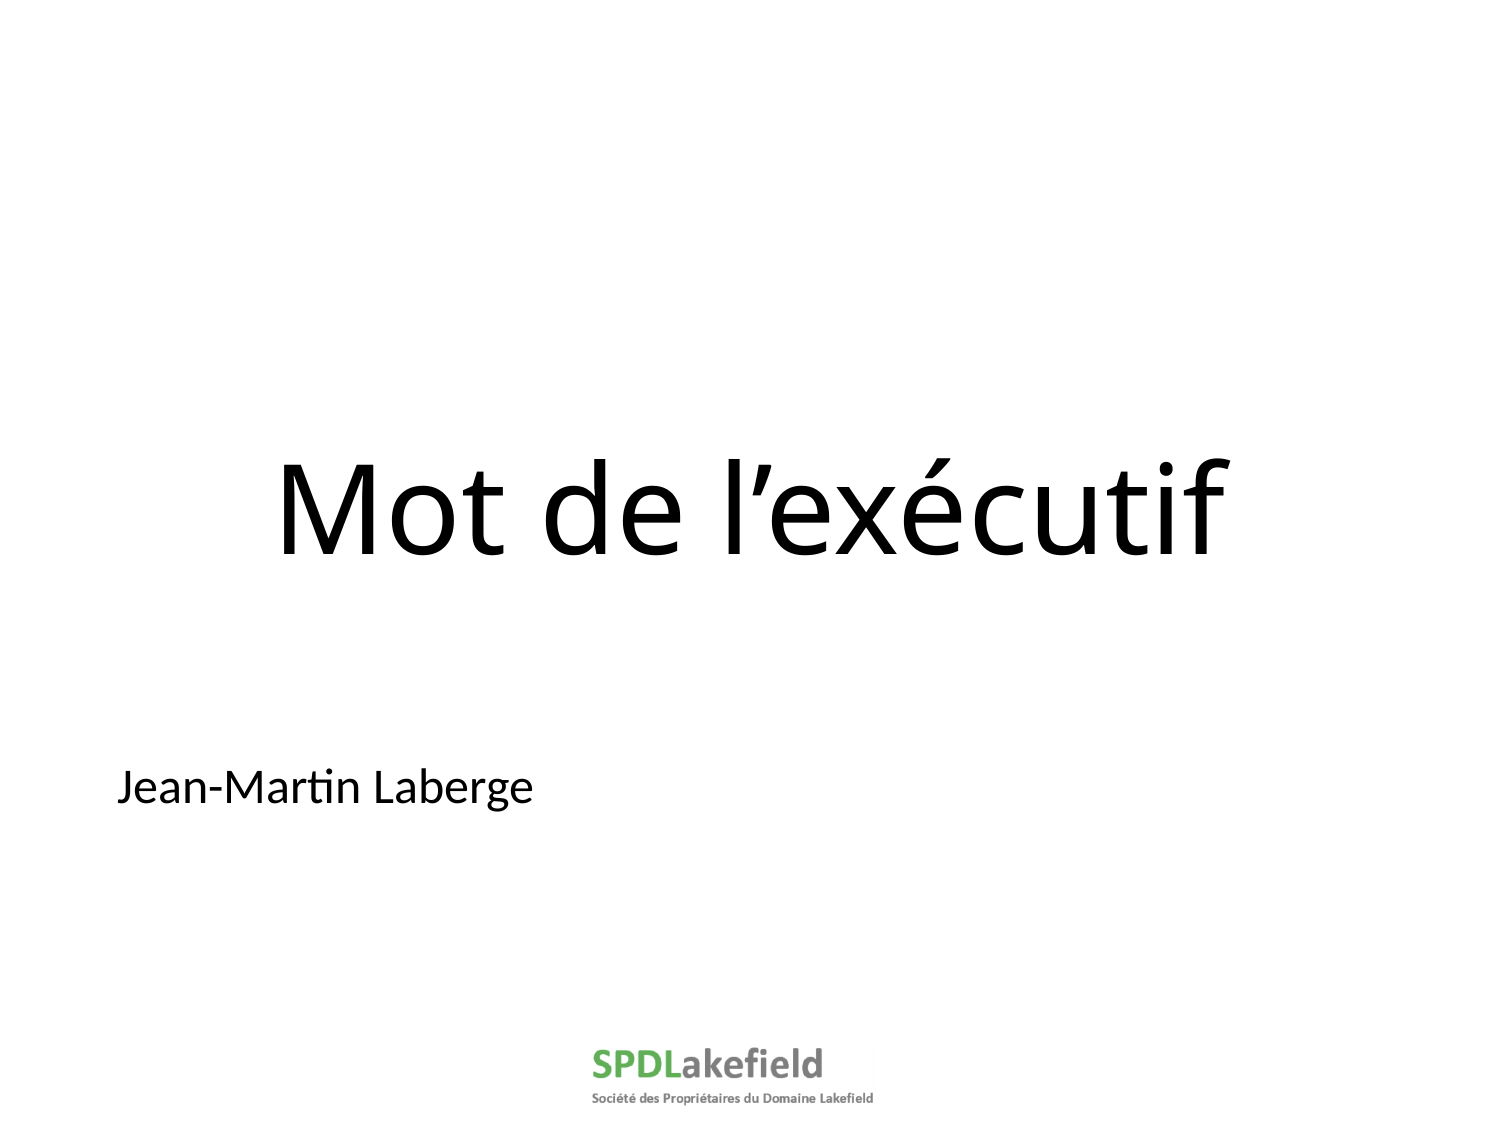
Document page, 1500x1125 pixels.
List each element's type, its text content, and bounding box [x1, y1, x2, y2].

title Mot de l’exécutif [102, 280, 1397, 749]
picture [582, 1042, 875, 1109]
list Jean-Martin Laberge [102, 752, 1397, 999]
